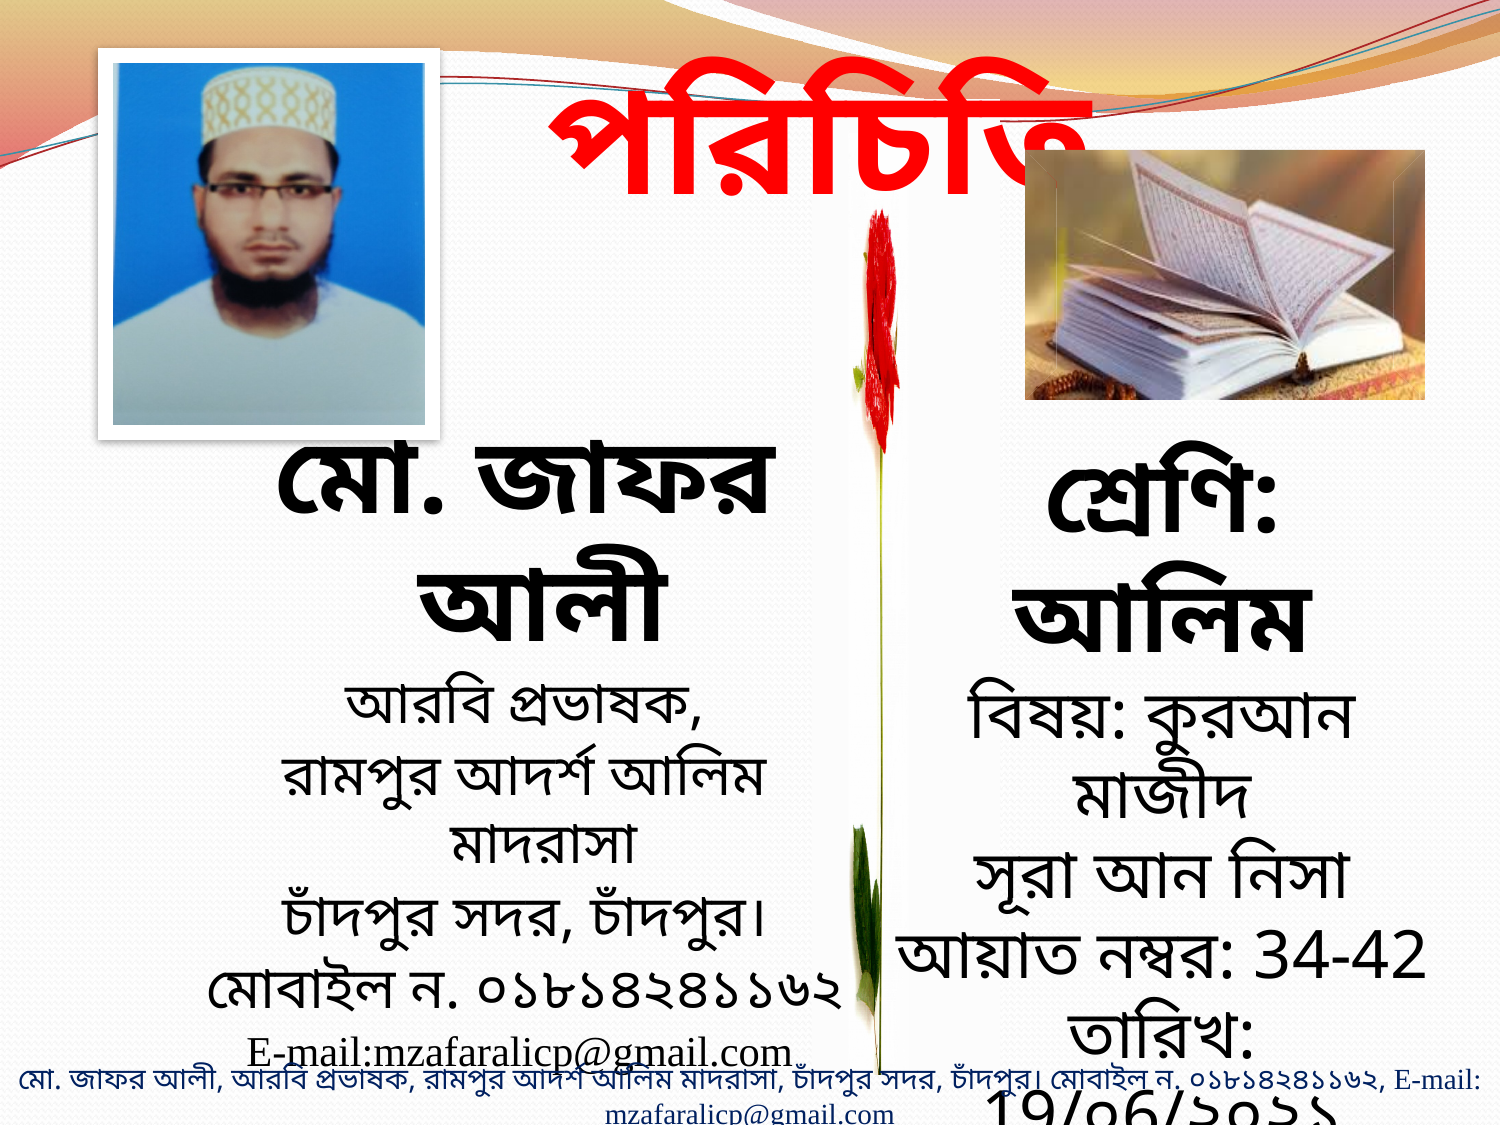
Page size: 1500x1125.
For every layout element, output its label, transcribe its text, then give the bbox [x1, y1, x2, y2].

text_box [1017, 151, 1024, 225]
text_box পরিচিতি [412, 37, 1225, 225]
picture [1024, 149, 1426, 401]
text_box মো. জাফর আলী আরবি প্রভাষক, রামপুর আদর্শ আলিম মাদরাসা চাঁদপুর সদর, চাঁদপুর। মোবাইল ন. ০১৮১৪২৪১১৬২ E-mail:mzafaralicp@gmail.com [174, 399, 805, 1064]
picture [112, 62, 426, 426]
text_box শ্রেণি: আলিম বিষয়: কুরআন মাজীদ সূরা আন নিসা আয়াত নম্বর: 34-42 তারিখ: 19/০6/২০২১ [1007, 424, 1450, 1064]
picture [812, 99, 1001, 1076]
text_box মো. জাফর আলী, আরবি প্রভাষক, রামপুর আদর্শ আলিম মাদরাসা, চাঁদপুর সদর, চাঁদপুর। মোবাইল ন. ০১৮১৪২৪১১৬২, E-mail: mzafaralicp@gmail.com [0, 1064, 1500, 1125]
text_box মো. জাফর আলী, আরবি প্রভাষক, রামপুর আদর্শ আলিম মাদরাসা, চাঁদপুর সদর, চাঁদপুর। মোবাইল ন. ০১৮১৪২৪১১৬২, E-mail: mzafaralicp@gmail.com [805, 1064, 1007, 1088]
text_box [805, 100, 812, 225]
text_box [1001, 101, 1007, 225]
